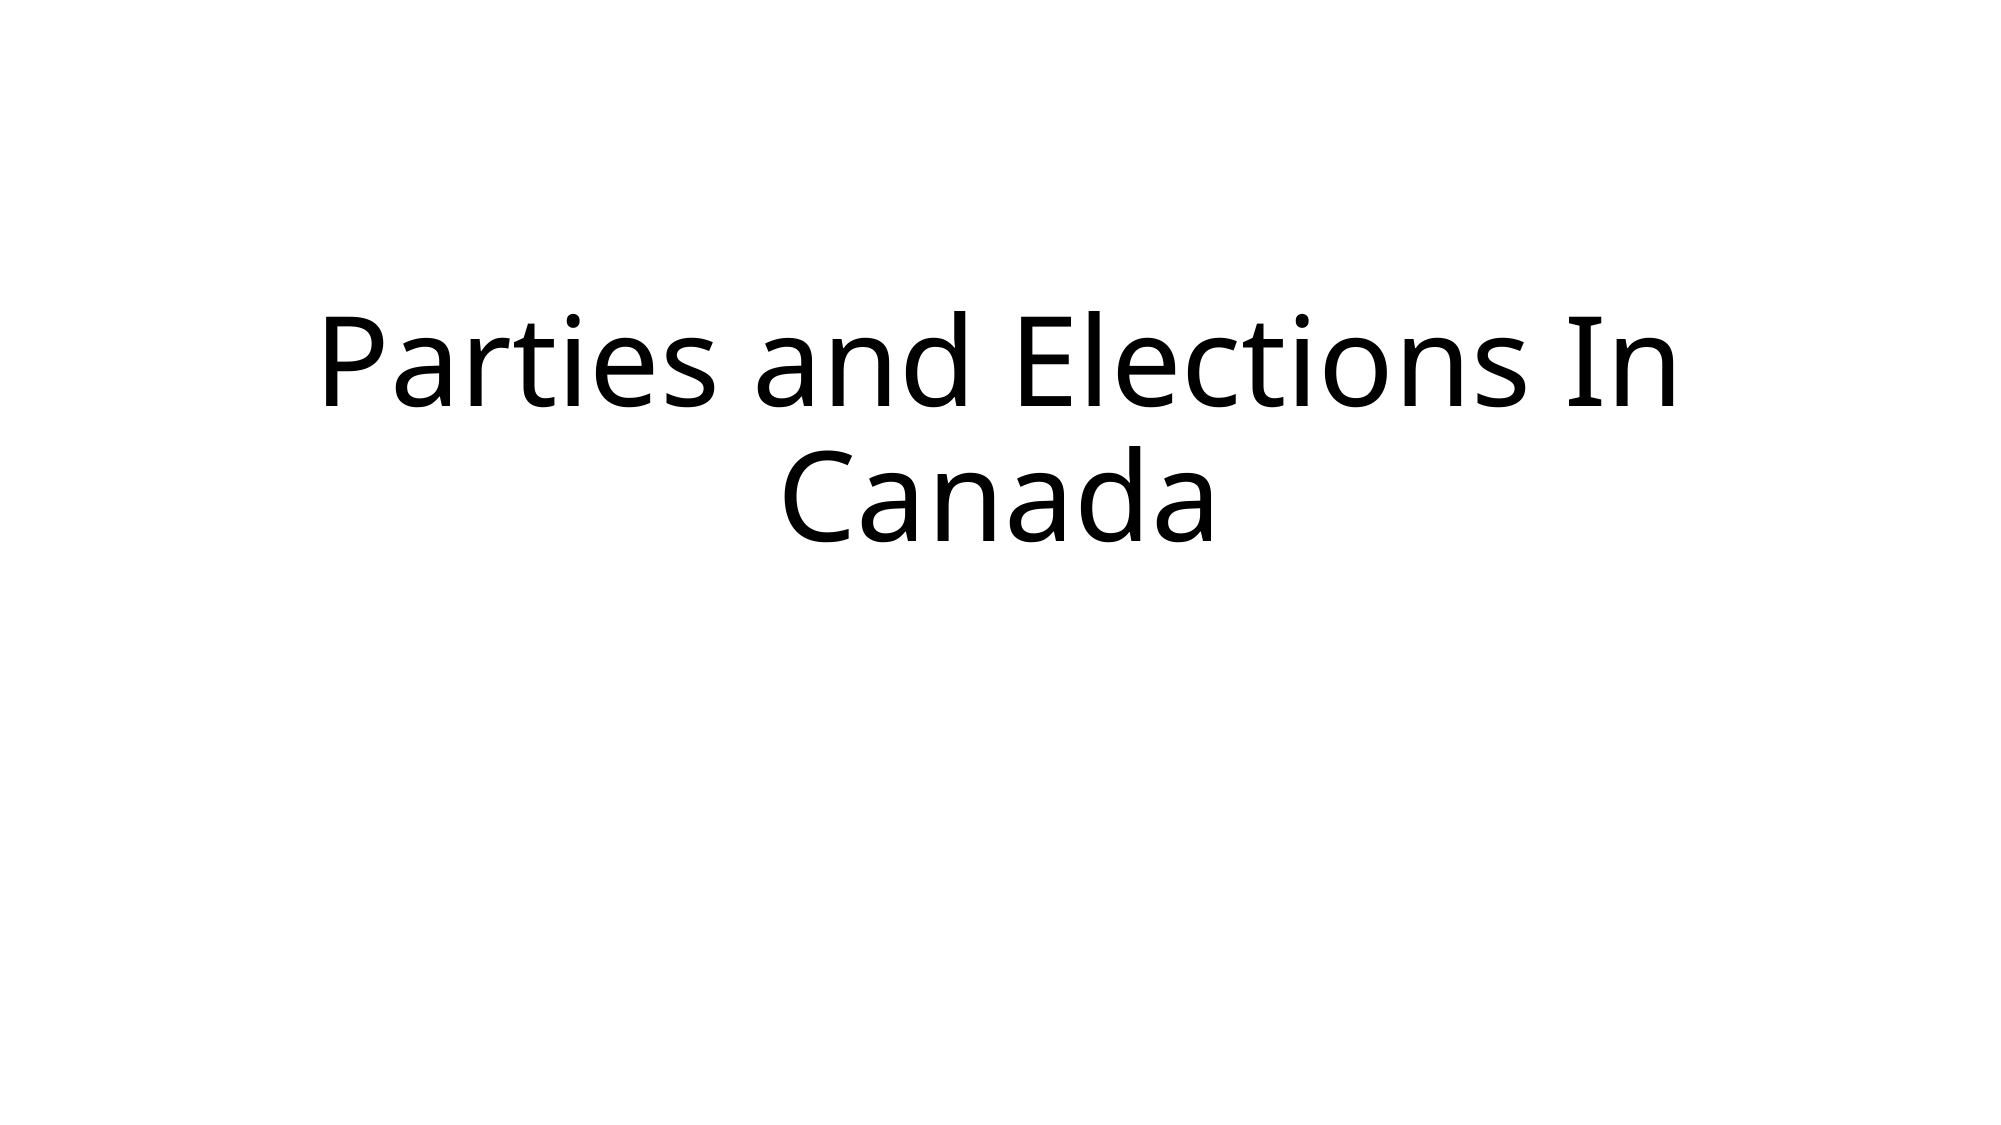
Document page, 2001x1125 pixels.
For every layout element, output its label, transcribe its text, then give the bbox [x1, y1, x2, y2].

title Parties and Elections In Canada [249, 184, 1750, 576]
